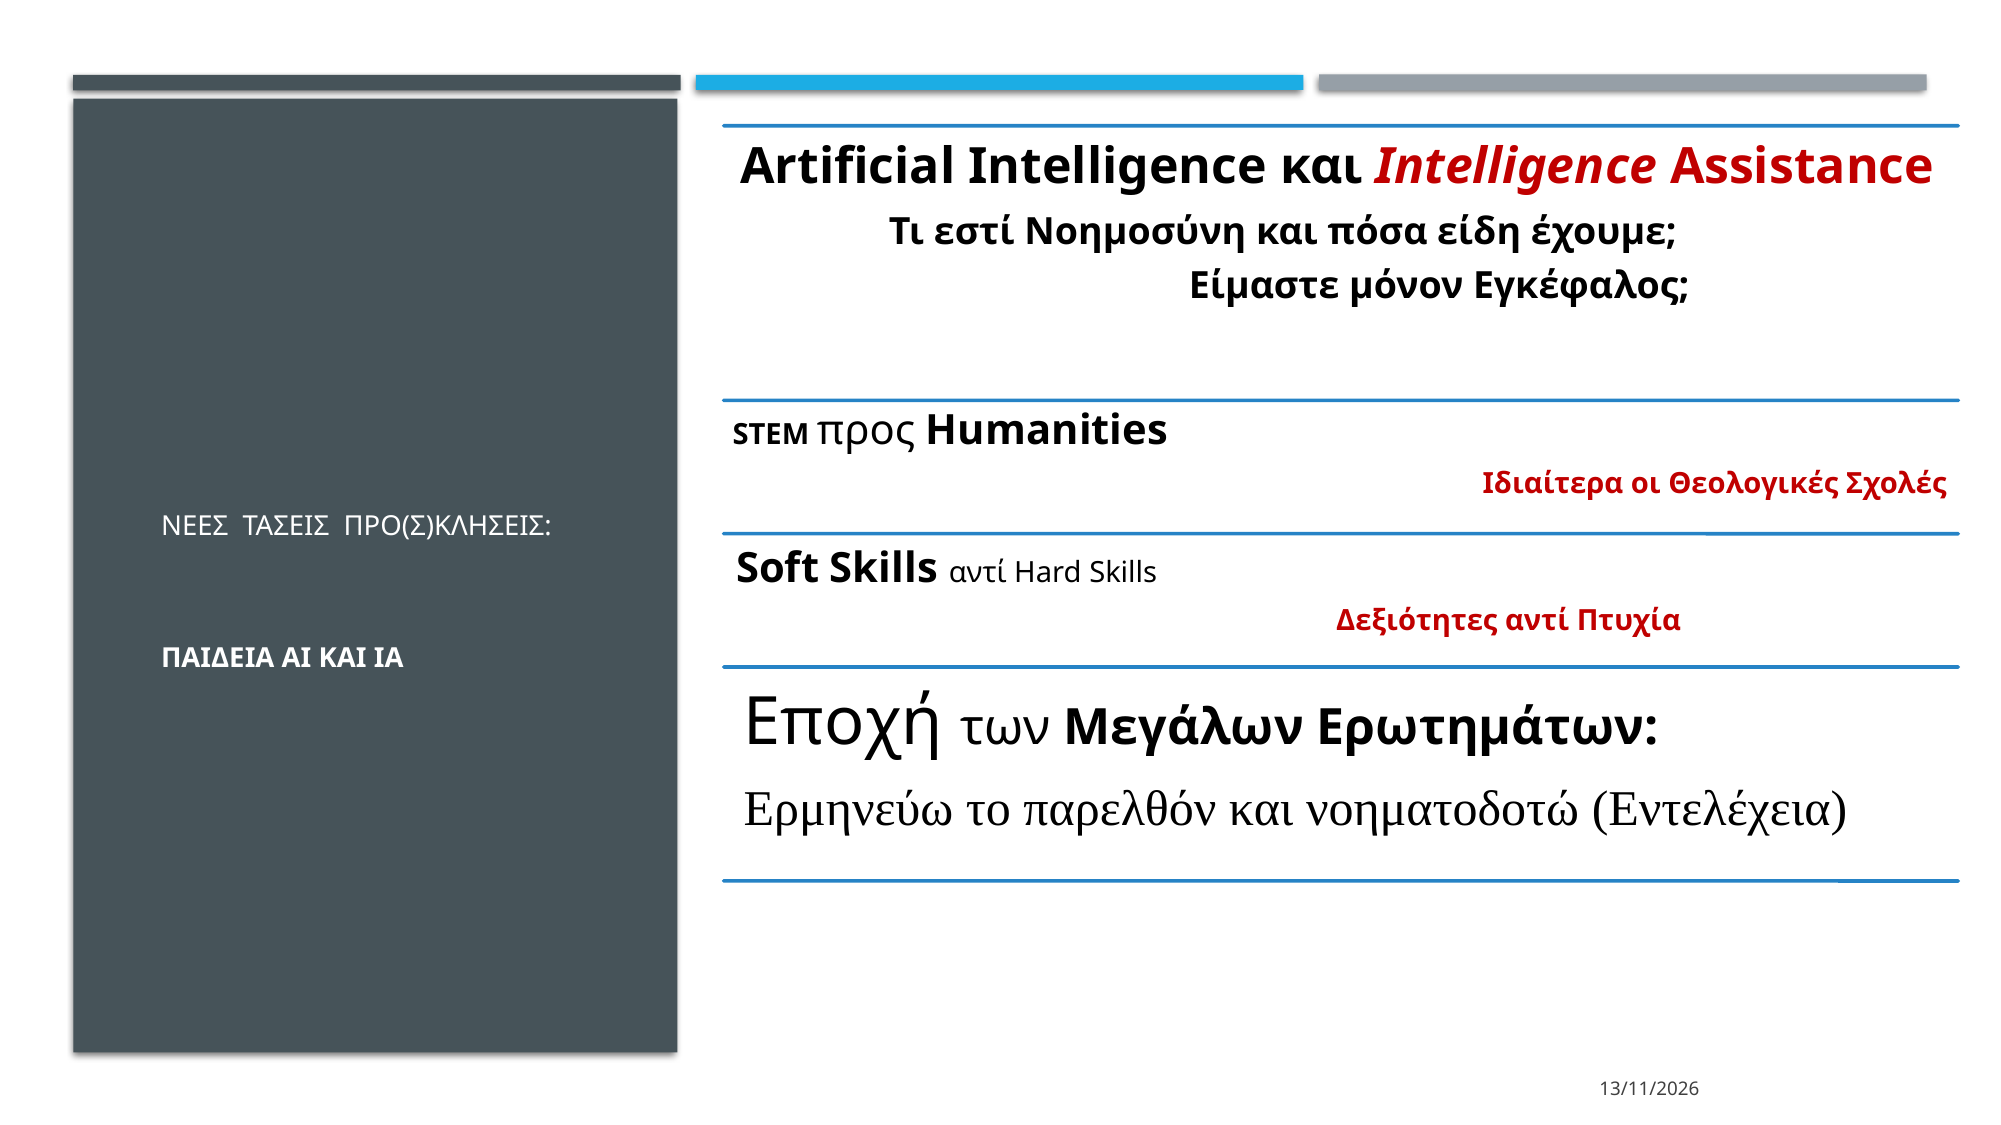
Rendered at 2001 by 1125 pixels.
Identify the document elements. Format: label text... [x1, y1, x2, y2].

title ΝΕΕΣ ΤΑΣΕΙΣ ΠΡΟ(Σ)ΚΛΗΣΕΙΣ: ΠΑΙΔΕΙΑ ΑΙ και ΙΑ [146, 496, 644, 779]
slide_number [1247, 1092, 1715, 1120]
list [723, 124, 1959, 1084]
